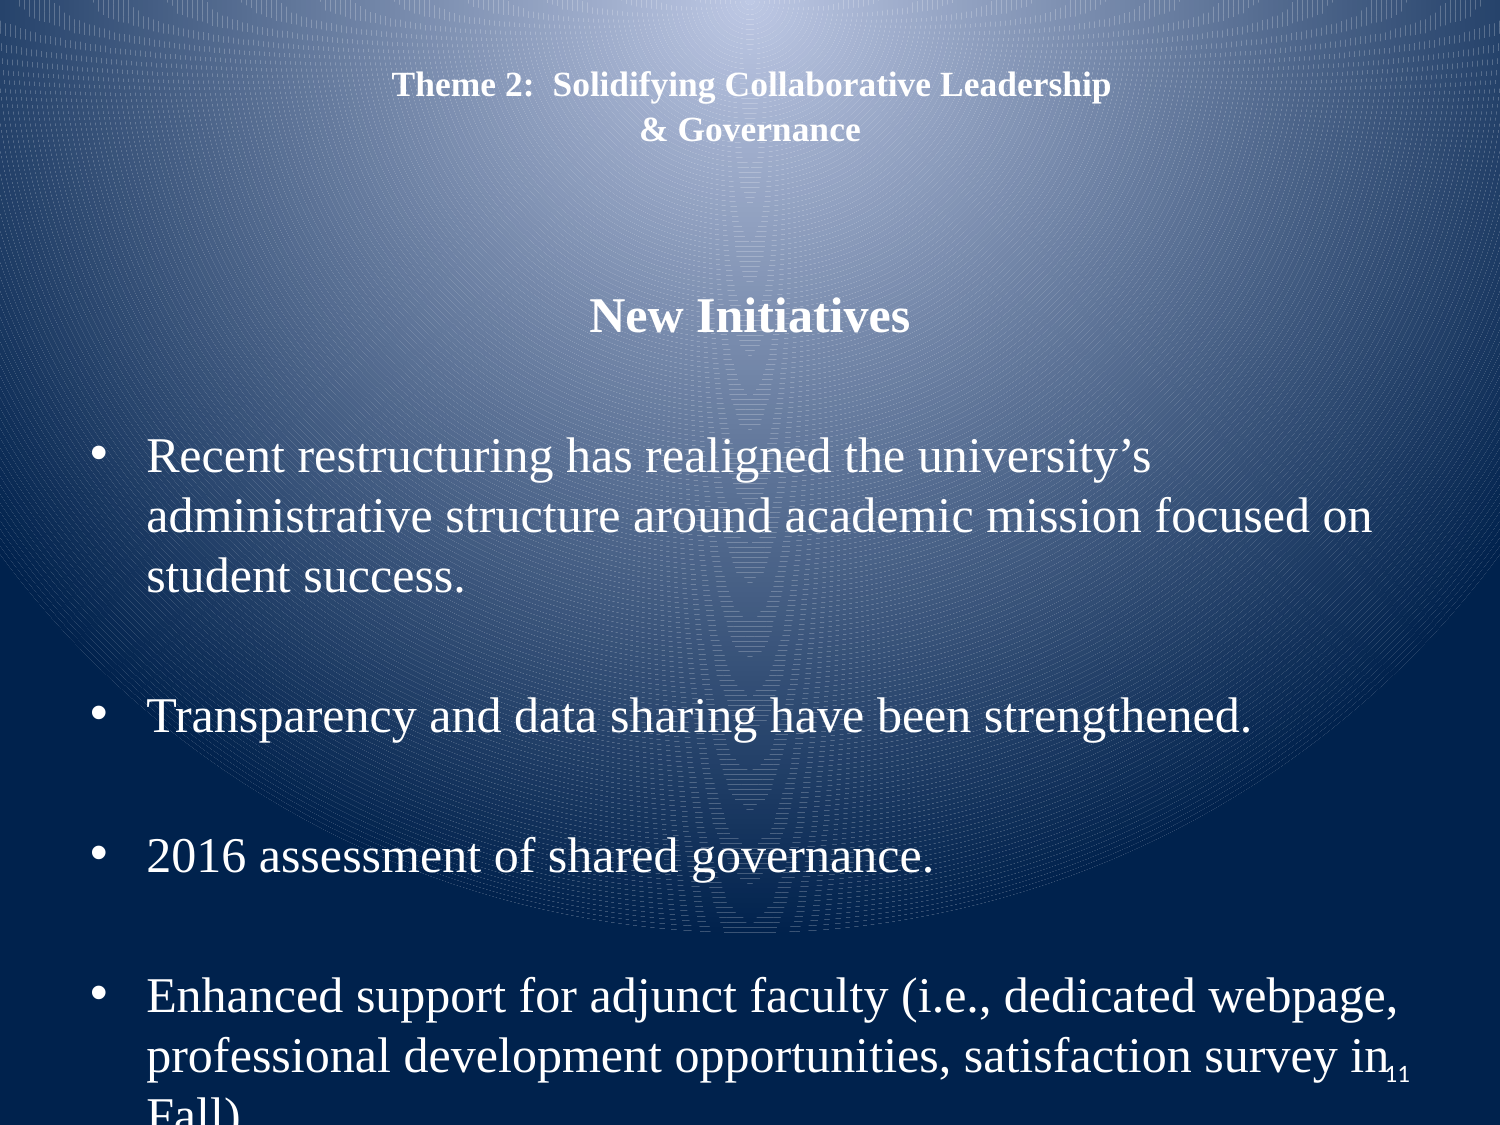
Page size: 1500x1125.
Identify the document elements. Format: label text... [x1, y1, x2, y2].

title Theme 2: Solidifying Collaborative Leadership & Governance [75, 37, 1425, 200]
list New Initiatives Recent restructuring has realigned the university’s administrative structure around academic mission focused on student success. Transparency and data sharing have been strengthened. 2016 assessment of shared governance. Enhanced support for adjunct faculty (i.e., dedicated webpage, professional development opportunities, satisfaction survey in Fall) [75, 275, 1425, 1125]
slide_number 11 [1074, 1042, 1425, 1103]
